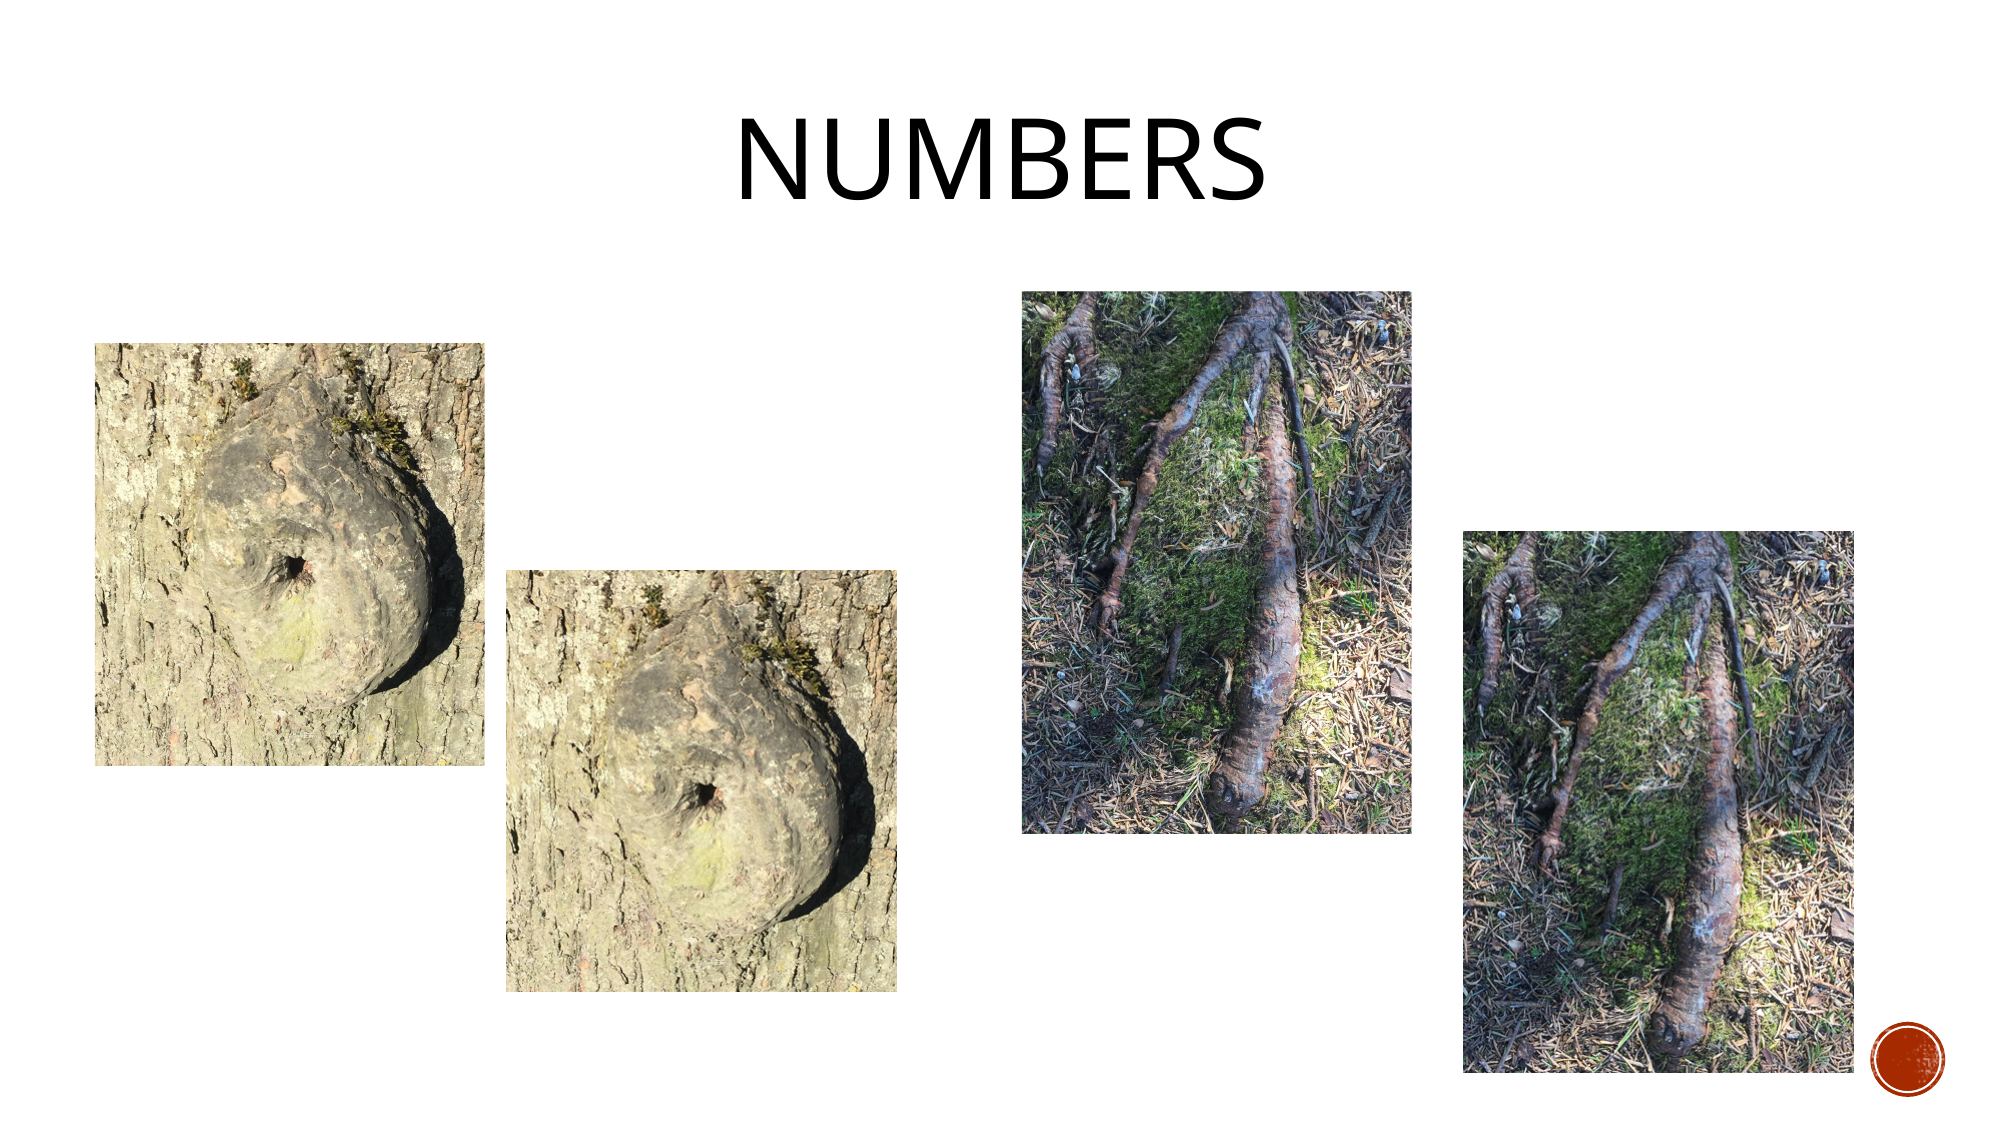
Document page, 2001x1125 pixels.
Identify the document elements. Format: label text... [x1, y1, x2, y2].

picture [94, 750, 485, 766]
title NUMBERS [175, 79, 1826, 247]
picture [94, 343, 485, 359]
picture [506, 570, 897, 992]
picture [949, 292, 1854, 1073]
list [82, 362, 500, 747]
